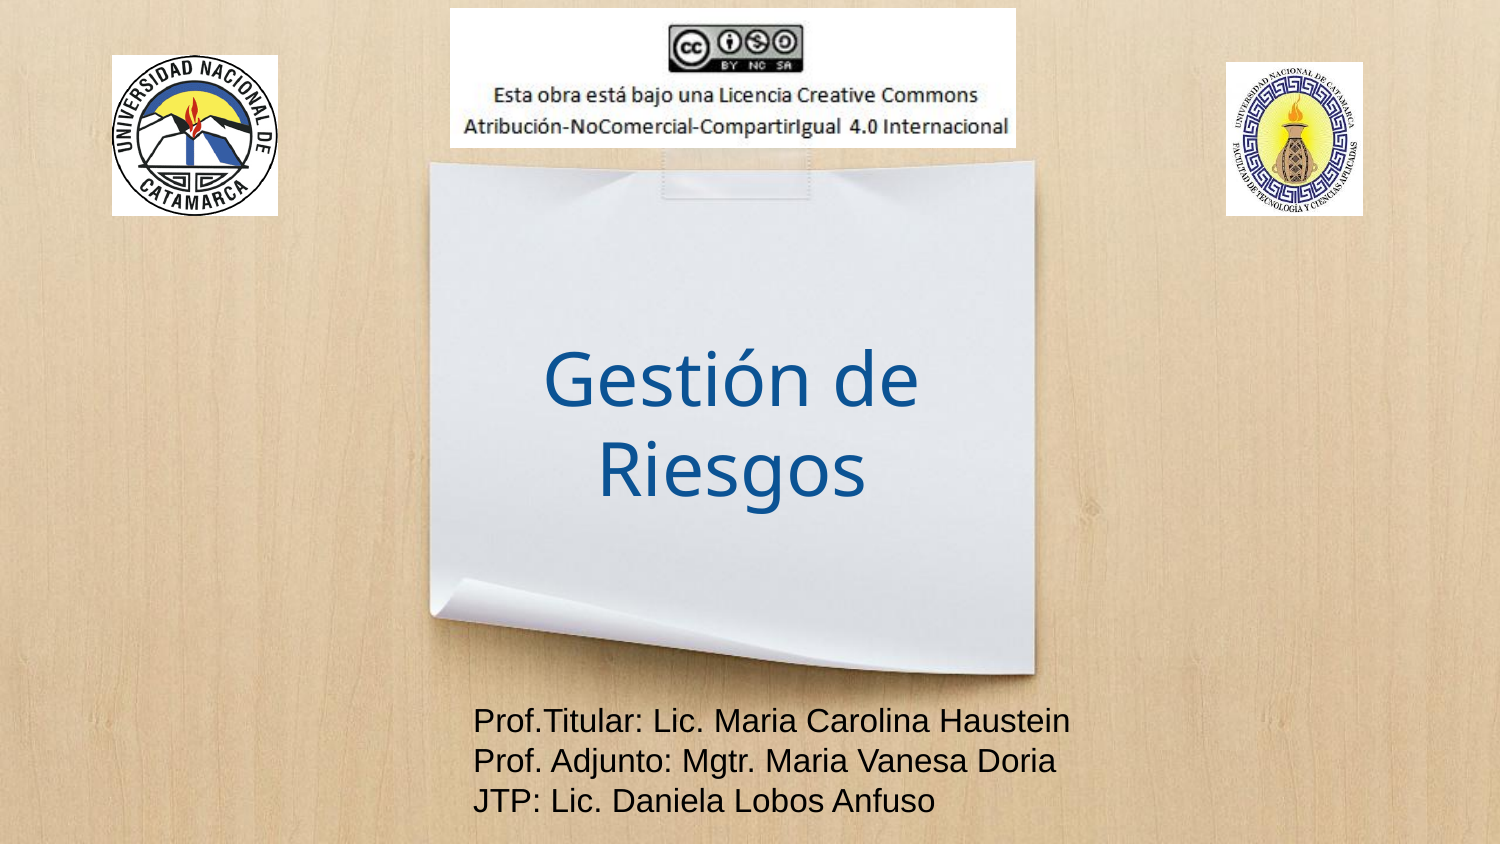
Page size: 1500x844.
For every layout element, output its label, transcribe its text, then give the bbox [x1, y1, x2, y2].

picture [0, 0, 1500, 844]
title Gestión de Riesgos [450, 196, 1014, 648]
text_box Prof.Titular: Lic. Maria Carolina Haustein Prof. Adjunto: Mgtr. Maria Vanesa Doria JTP: Lic. Daniela Lobos Anfuso [458, 692, 1087, 827]
